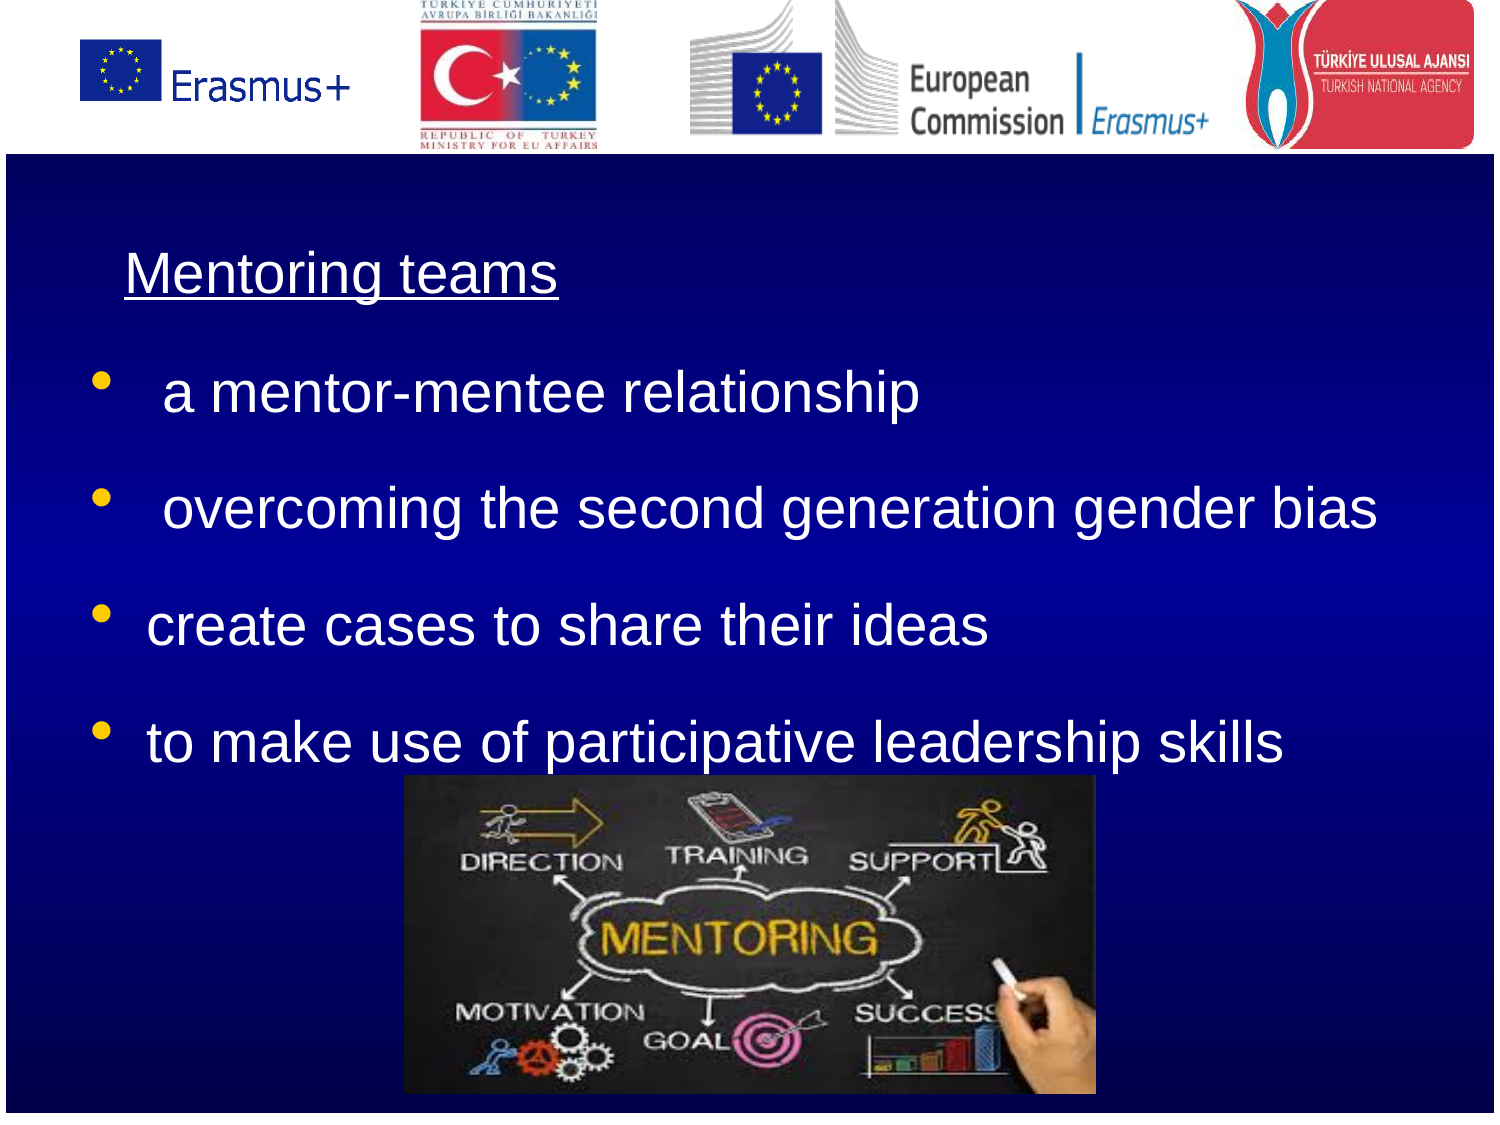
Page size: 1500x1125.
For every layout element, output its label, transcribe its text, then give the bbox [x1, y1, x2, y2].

picture [64, 21, 365, 119]
picture [420, 0, 597, 149]
list Mentoring teams a mentor-mentee relationship overcoming the second generation gender bias create cases to share their ideas to make use of participative leadership skills [75, 219, 1425, 1071]
picture [1234, 0, 1474, 149]
picture [403, 774, 1096, 1095]
picture [690, 0, 1211, 145]
